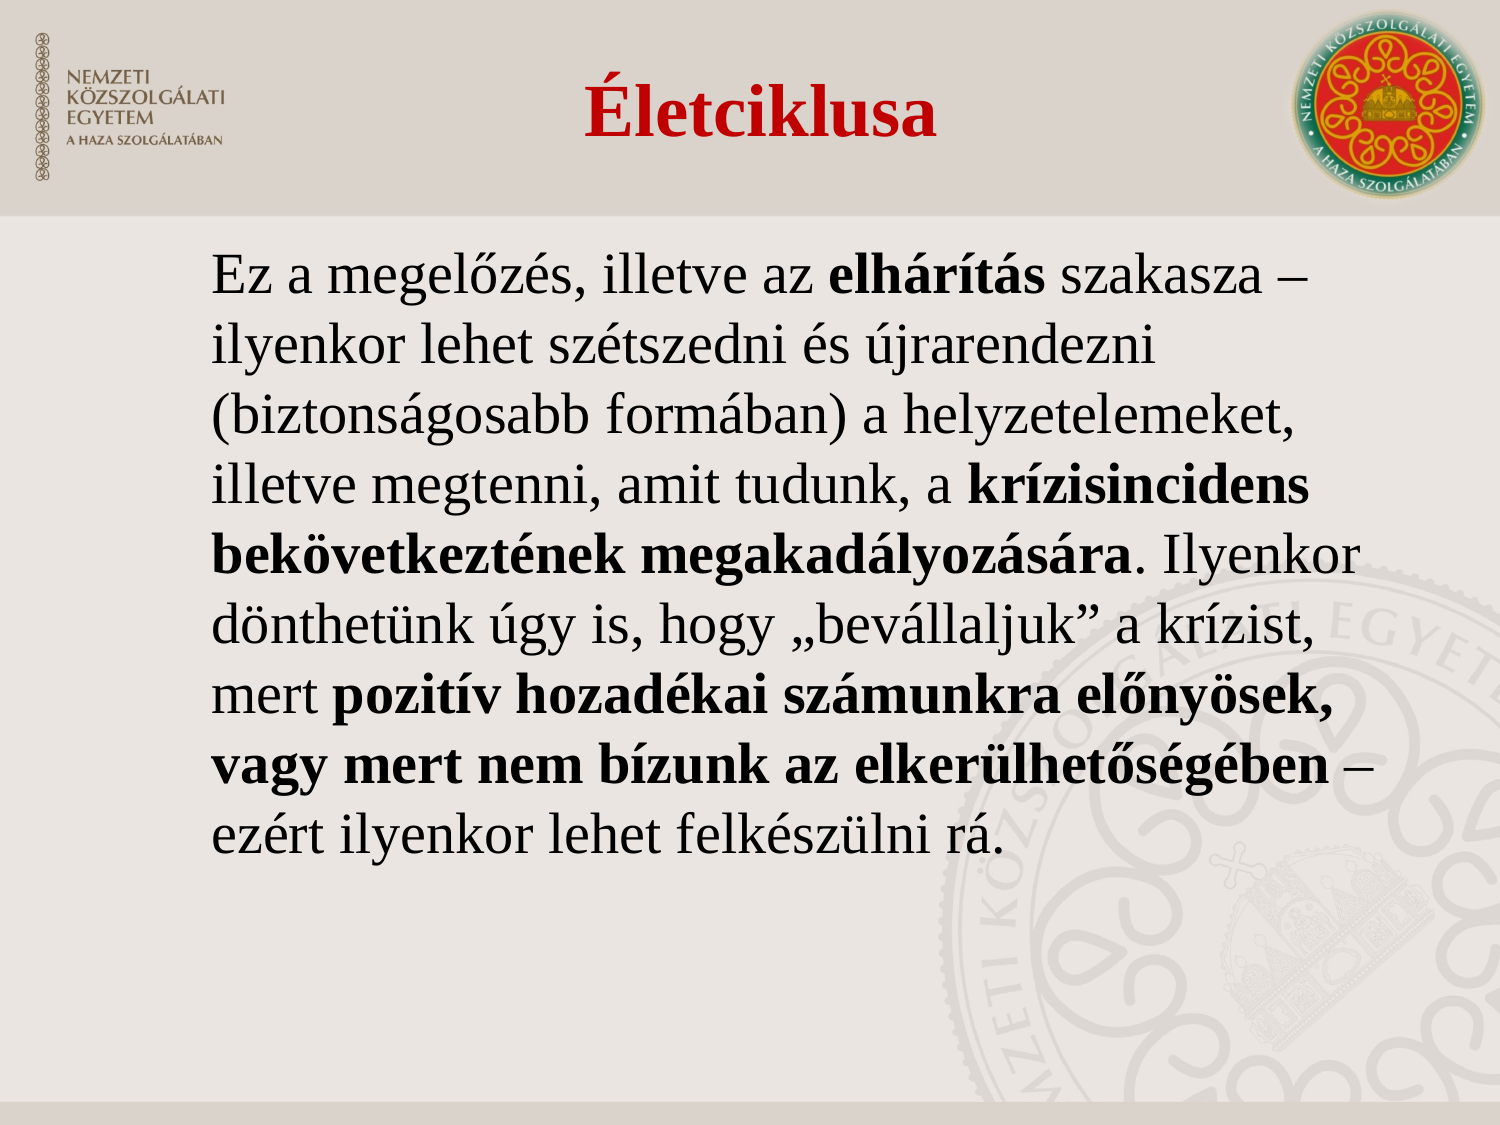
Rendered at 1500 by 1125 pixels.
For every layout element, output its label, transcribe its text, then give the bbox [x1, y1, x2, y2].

list Ez a megelőzés, illetve az elhárítás szakasza – ilyenkor lehet szétszedni és újrarendezni (biztonságosabb formában) a helyzetelemeket, illetve megtenni, amit tudunk, a krízisincidens bekövetkeztének megakadályozására. Ilyenkor dönthetünk úgy is, hogy „bevállaljuk” a krízist, mert pozitív hozadékai számunkra előnyösek, vagy mert nem bízunk az elkerülhetőségében – ezért ilyenkor lehet felkészülni rá. [111, 227, 1448, 1095]
picture [0, 0, 1500, 1125]
title Életciklusa [229, 12, 1272, 201]
